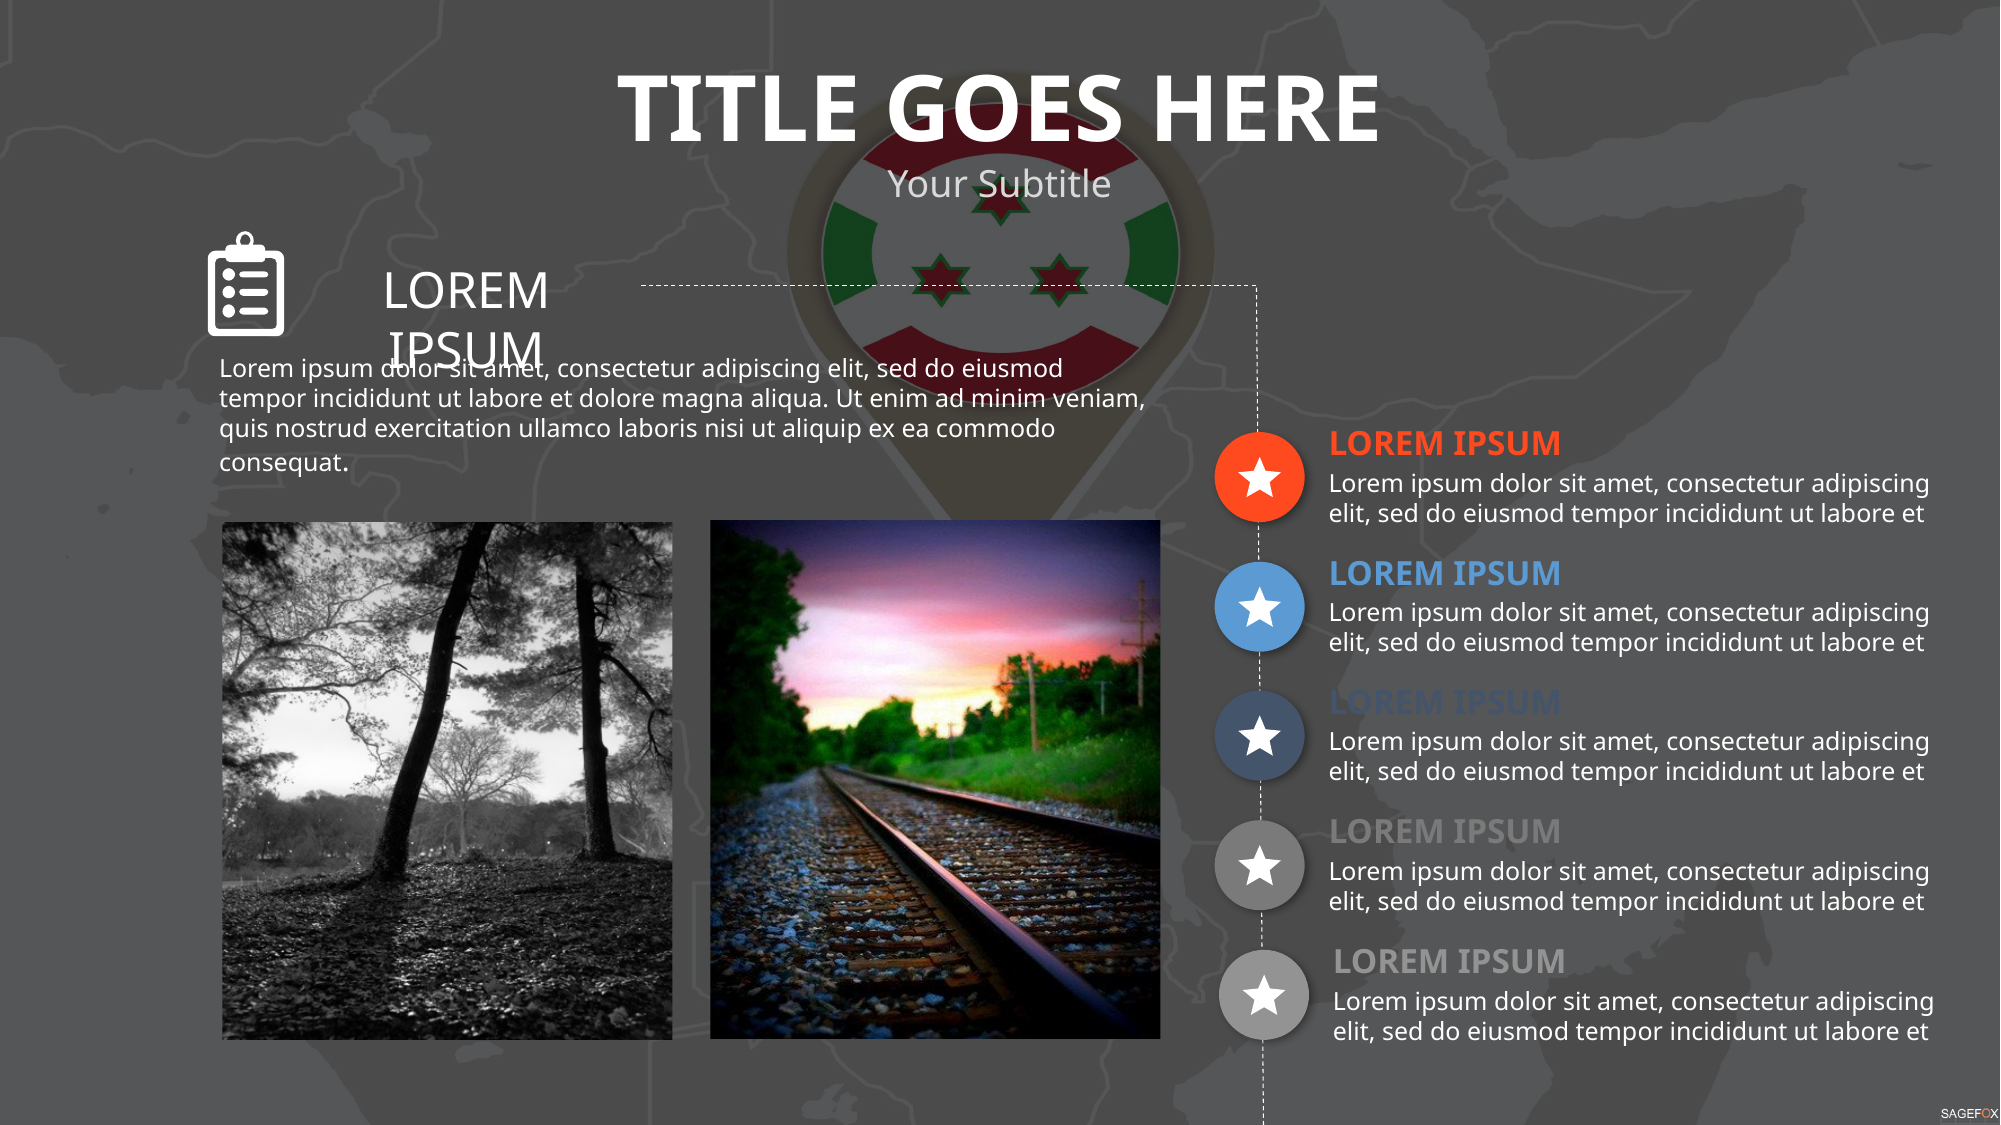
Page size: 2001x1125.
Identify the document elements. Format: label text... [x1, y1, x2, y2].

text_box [1256, 1040, 1264, 1125]
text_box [1256, 287, 1264, 432]
text_box Lorem ipsum dolor sit amet, consectetur adipiscing elit, sed do eiusmod tempor incididunt ut labore et dolore magna aliqua. Ut enim ad minim veniam, quis nostrud exercitation ullamco laboris nisi ut aliquip ex ea commodo consequat. [204, 344, 1168, 485]
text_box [1214, 690, 1305, 781]
text_box LOREM IPSUM Lorem ipsum dolor sit amet, consectetur adipiscing elit, sed do eiusmod tempor incididunt ut labore et [1322, 935, 1958, 1050]
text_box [1214, 561, 1305, 652]
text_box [1256, 911, 1264, 949]
text_box [221, 521, 673, 1041]
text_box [1214, 432, 1305, 523]
text_box LOREM IPSUM Lorem ipsum dolor sit amet, consectetur adipiscing elit, sed do eiusmod tempor incididunt ut labore et [1318, 546, 1953, 662]
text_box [207, 231, 285, 337]
picture [1940, 0, 2001, 1125]
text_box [1256, 781, 1264, 820]
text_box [1218, 949, 1309, 1040]
text_box LOREM IPSUM Lorem ipsum dolor sit amet, consectetur adipiscing elit, sed do eiusmod tempor incididunt ut labore et [1318, 805, 1953, 921]
text_box LOREM IPSUM Lorem ipsum dolor sit amet, consectetur adipiscing elit, sed do eiusmod tempor incididunt ut labore et [1318, 417, 1953, 533]
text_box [1256, 652, 1264, 690]
text_box LOREM IPSUM Lorem ipsum dolor sit amet, consectetur adipiscing elit, sed do eiusmod tempor incididunt ut labore et [1318, 675, 1953, 791]
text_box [1256, 523, 1264, 561]
text_box LOREM IPSUM [292, 250, 642, 344]
text_box TITLE GOES HERE Your Subtitle [548, 42, 1452, 212]
text_box [709, 520, 1161, 1039]
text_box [1214, 820, 1305, 911]
